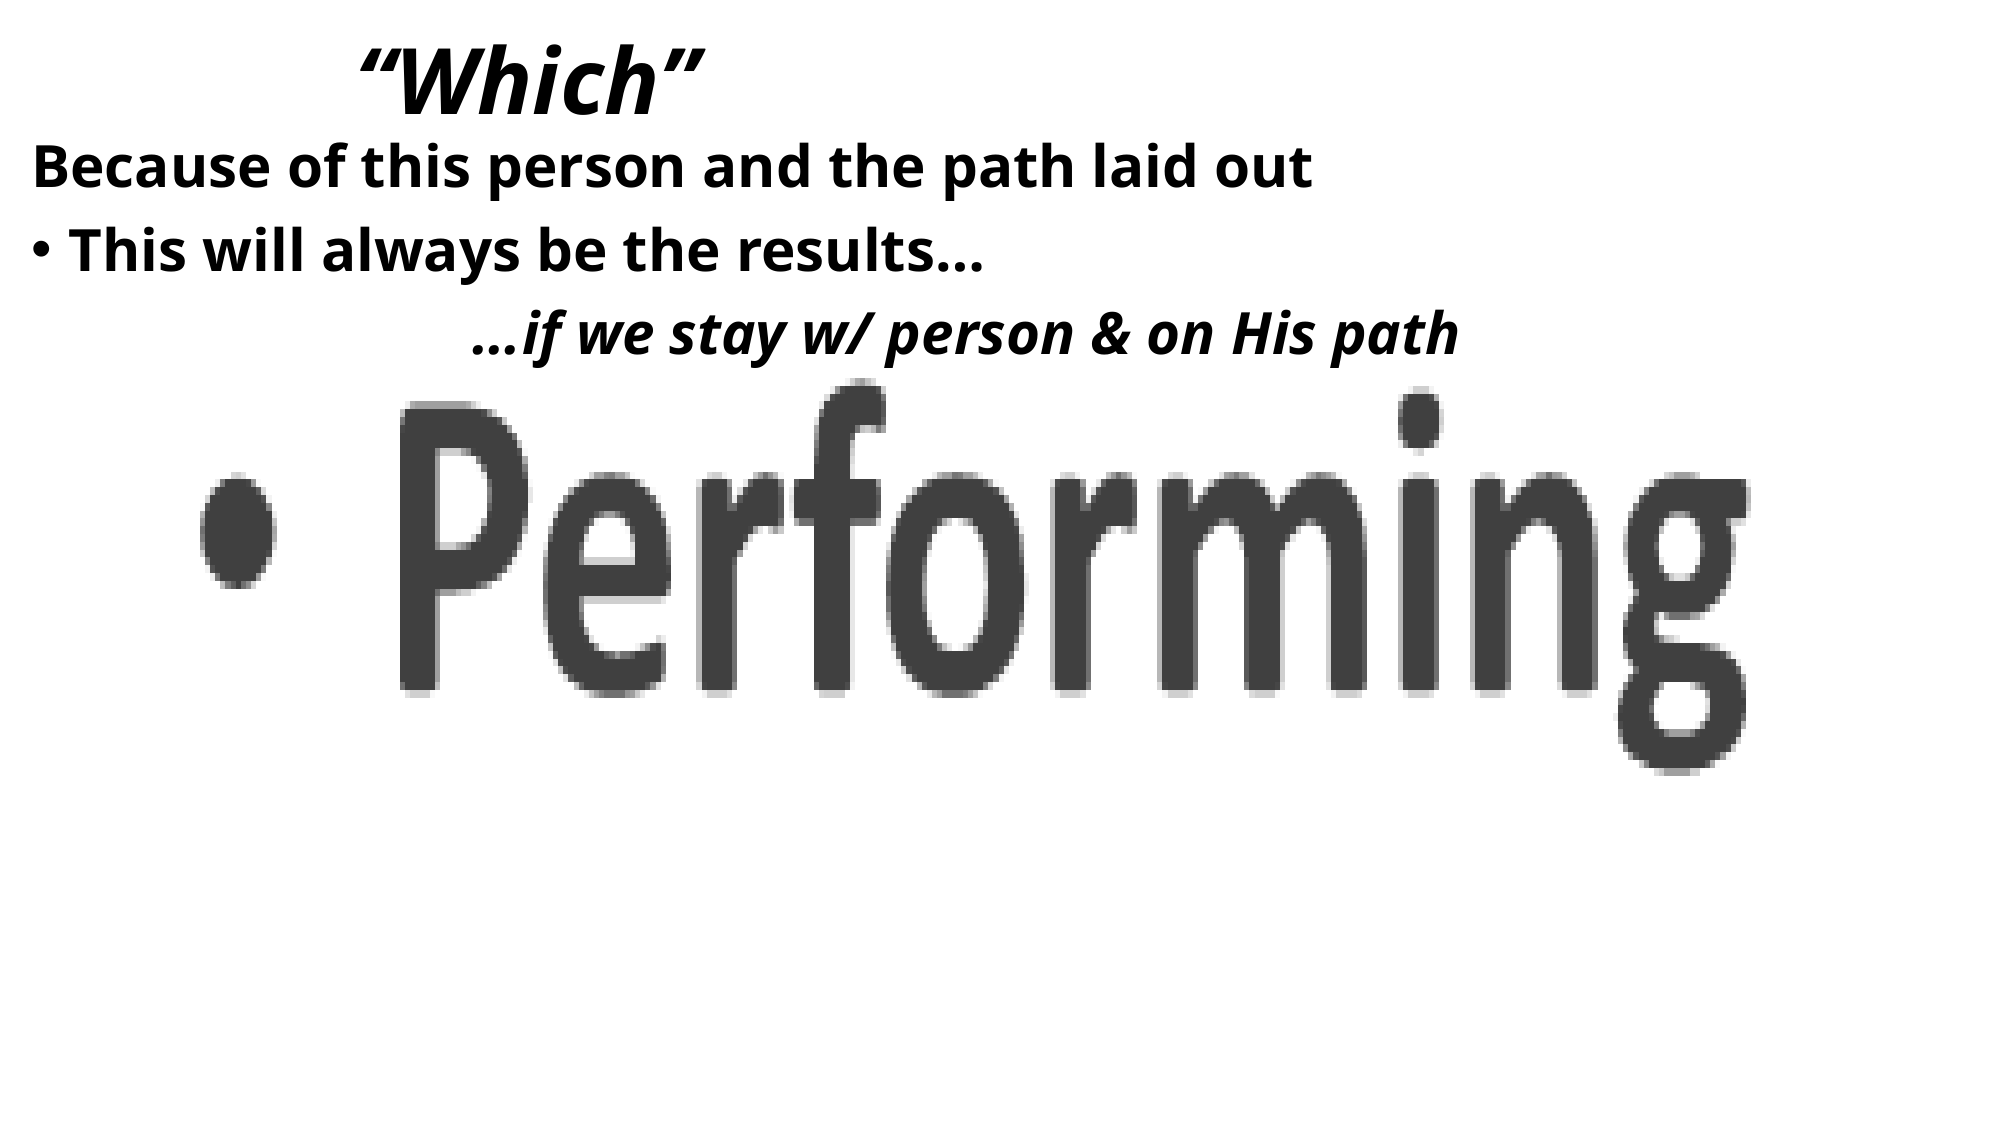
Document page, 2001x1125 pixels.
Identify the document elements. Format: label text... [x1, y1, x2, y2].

list Because of this person and the path laid out This will always be the results… …if we stay w/ person & on His path [16, 129, 1936, 1089]
title “Which” [340, 4, 732, 129]
